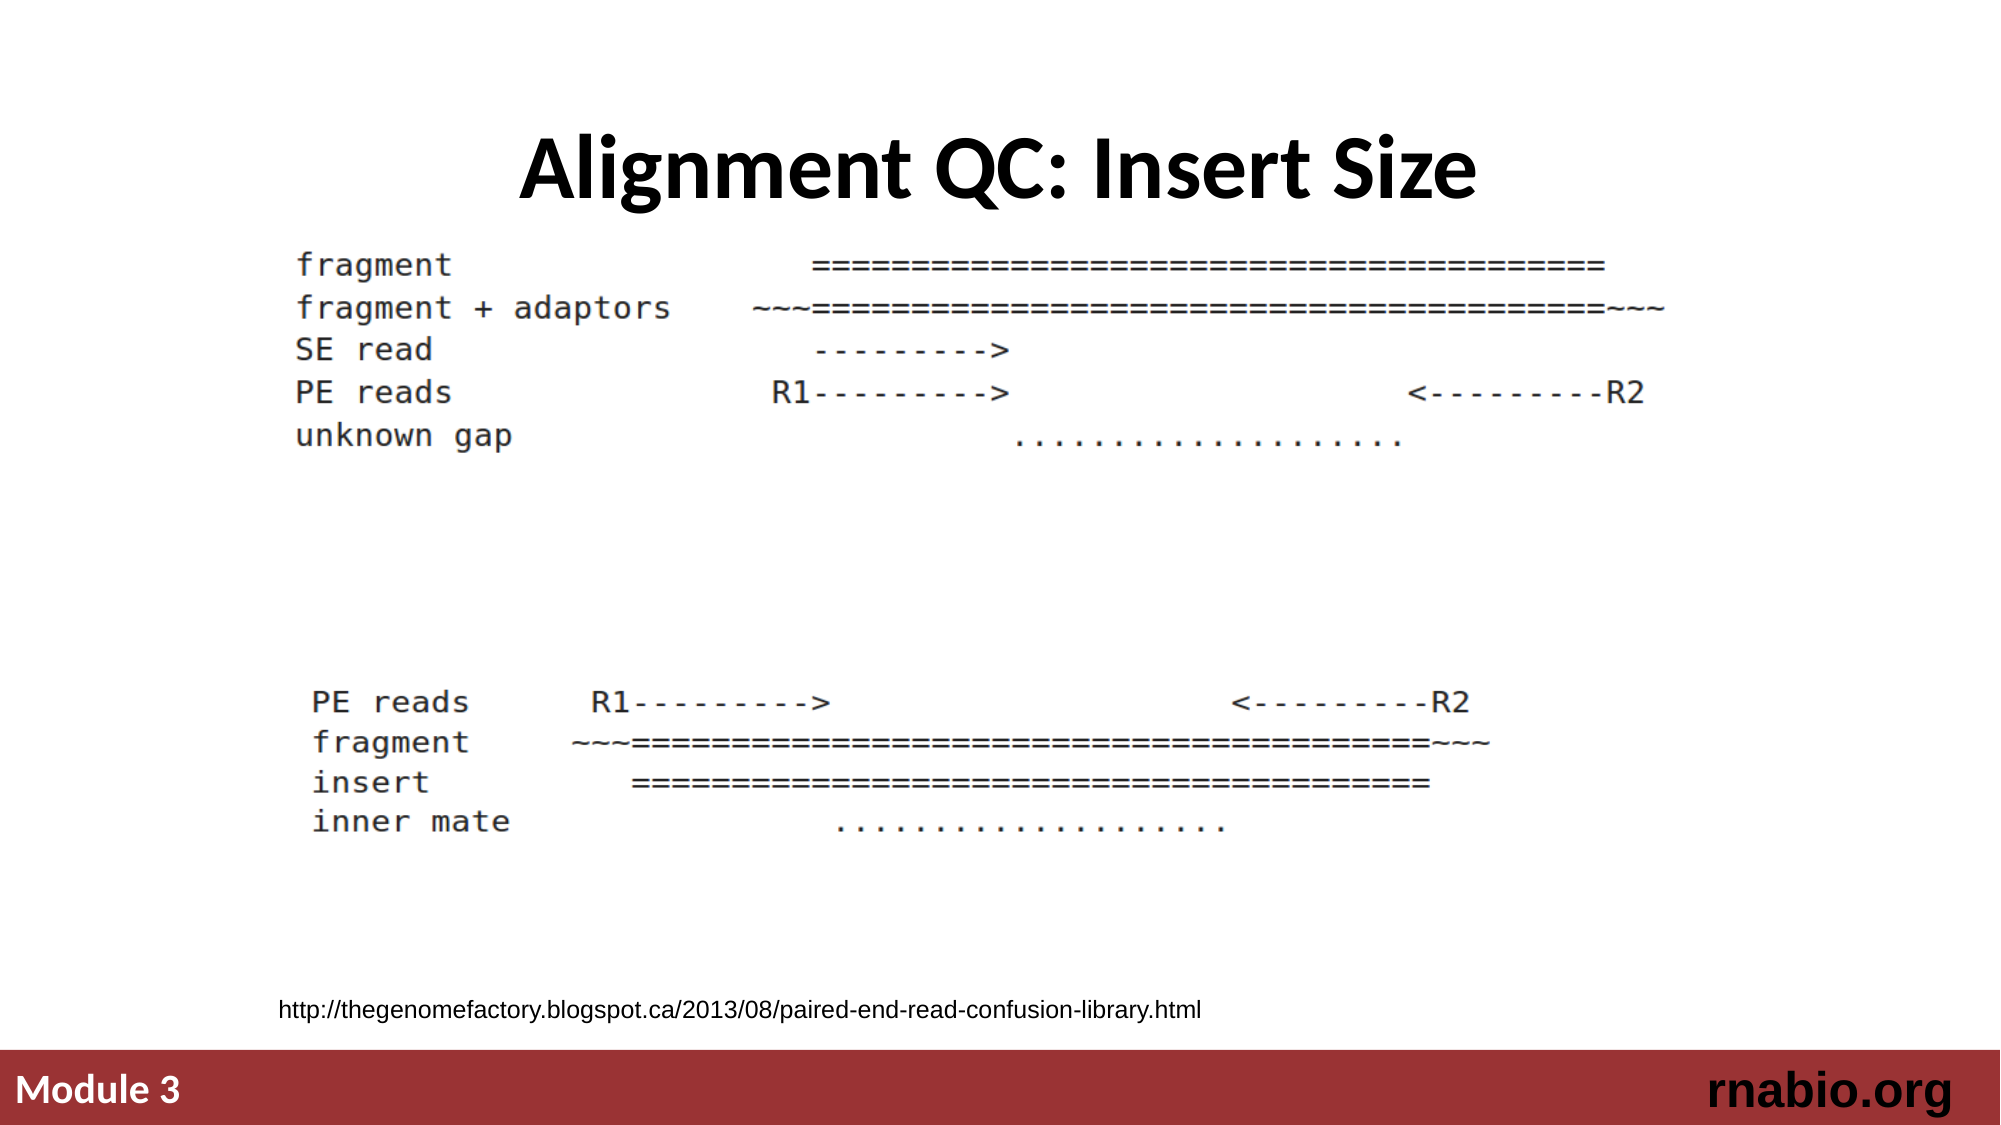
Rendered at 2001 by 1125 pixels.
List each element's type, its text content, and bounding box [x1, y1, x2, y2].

picture [261, 229, 1727, 478]
text_box http://thegenomefactory.blogspot.ca/2013/08/paired-end-read-confusion-library.html [263, 984, 1219, 1028]
title Alignment QC: Insert Size [137, 59, 1863, 278]
picture [297, 666, 1750, 863]
